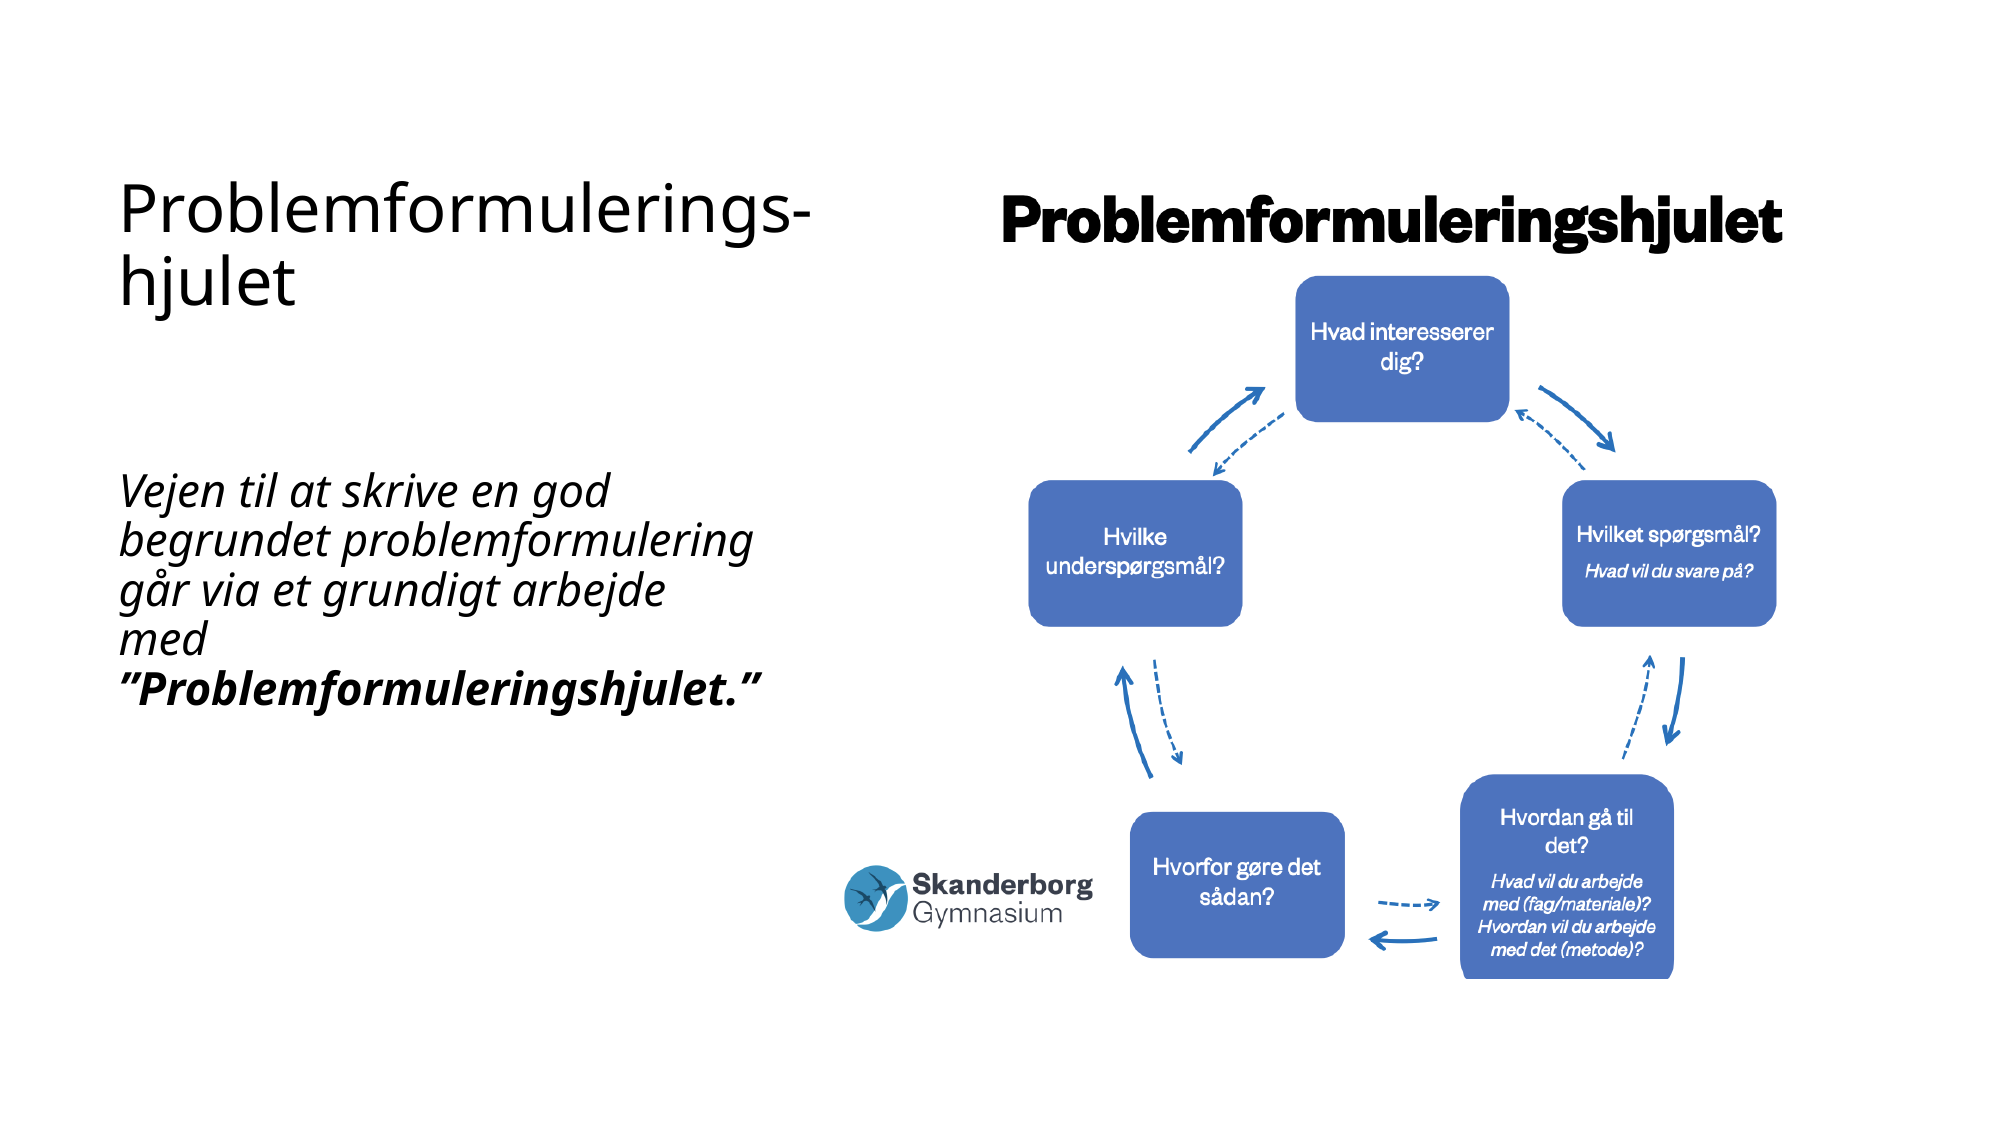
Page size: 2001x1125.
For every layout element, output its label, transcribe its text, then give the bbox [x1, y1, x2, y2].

title Problemformulerings-hjulet [103, 104, 937, 387]
list Vejen til at skrive en god begrundet problemformulering går via et grundigt arbejde med ”Problemformuleringshjulet.” [103, 460, 778, 1020]
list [819, 145, 1897, 980]
